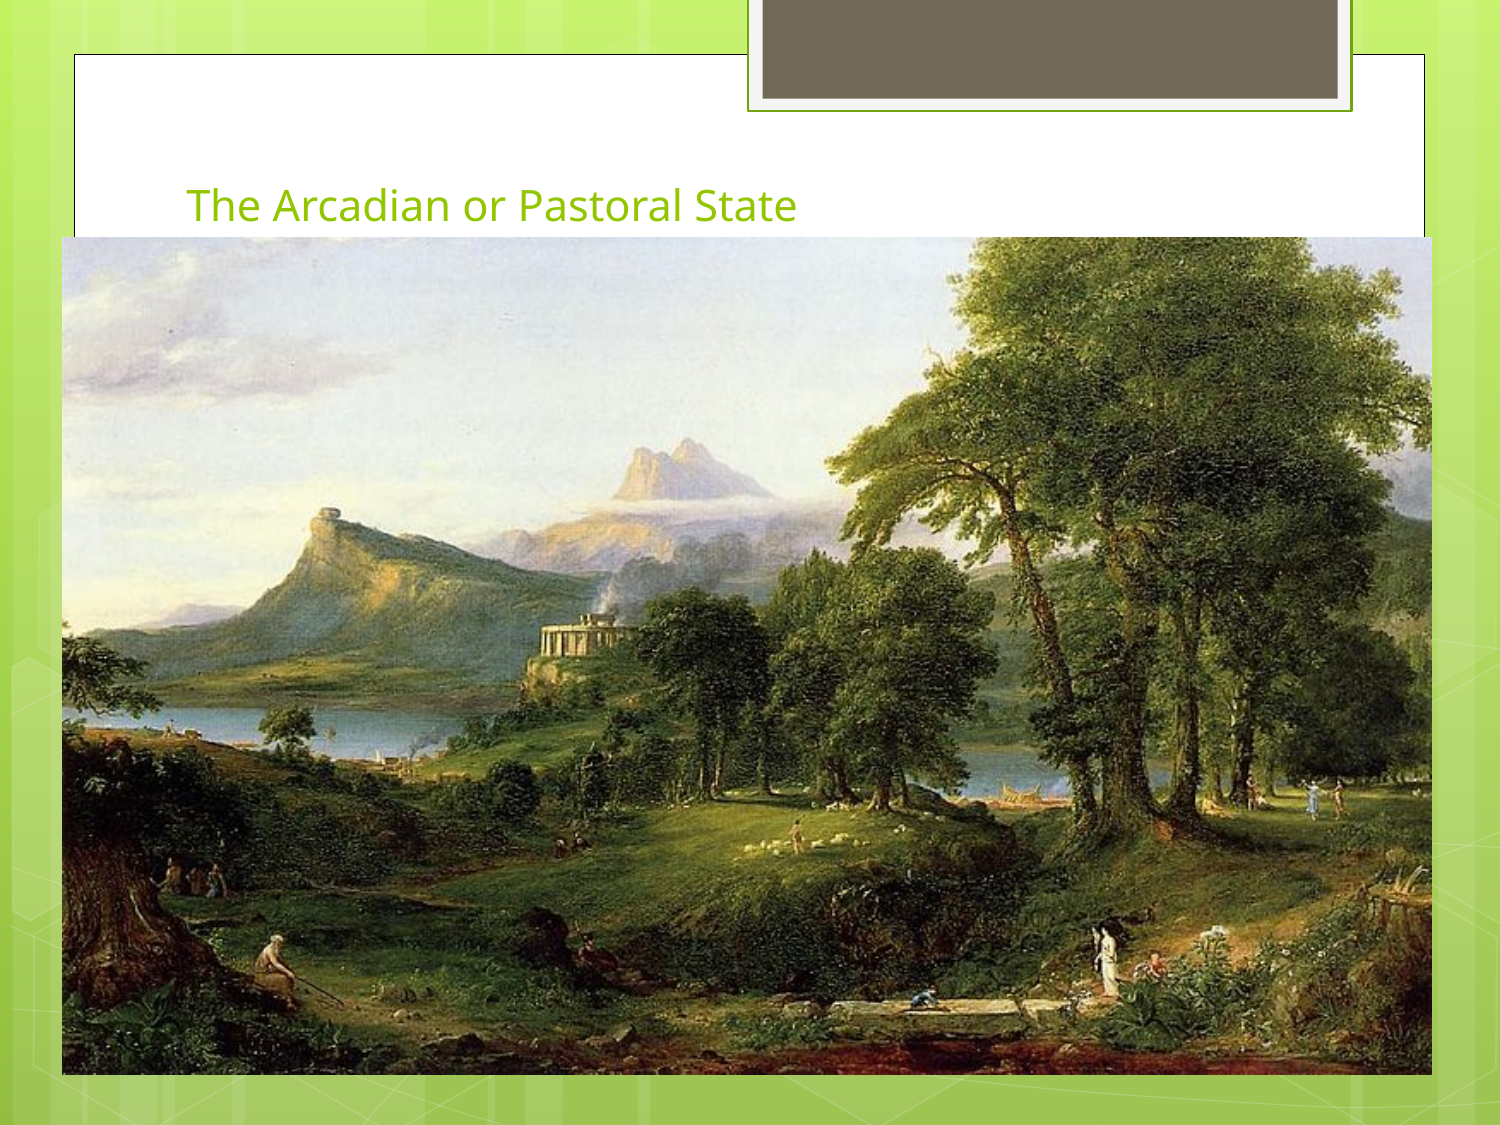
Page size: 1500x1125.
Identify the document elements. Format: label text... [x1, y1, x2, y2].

title The Arcadian or Pastoral State [171, 168, 1324, 235]
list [62, 237, 1432, 1075]
